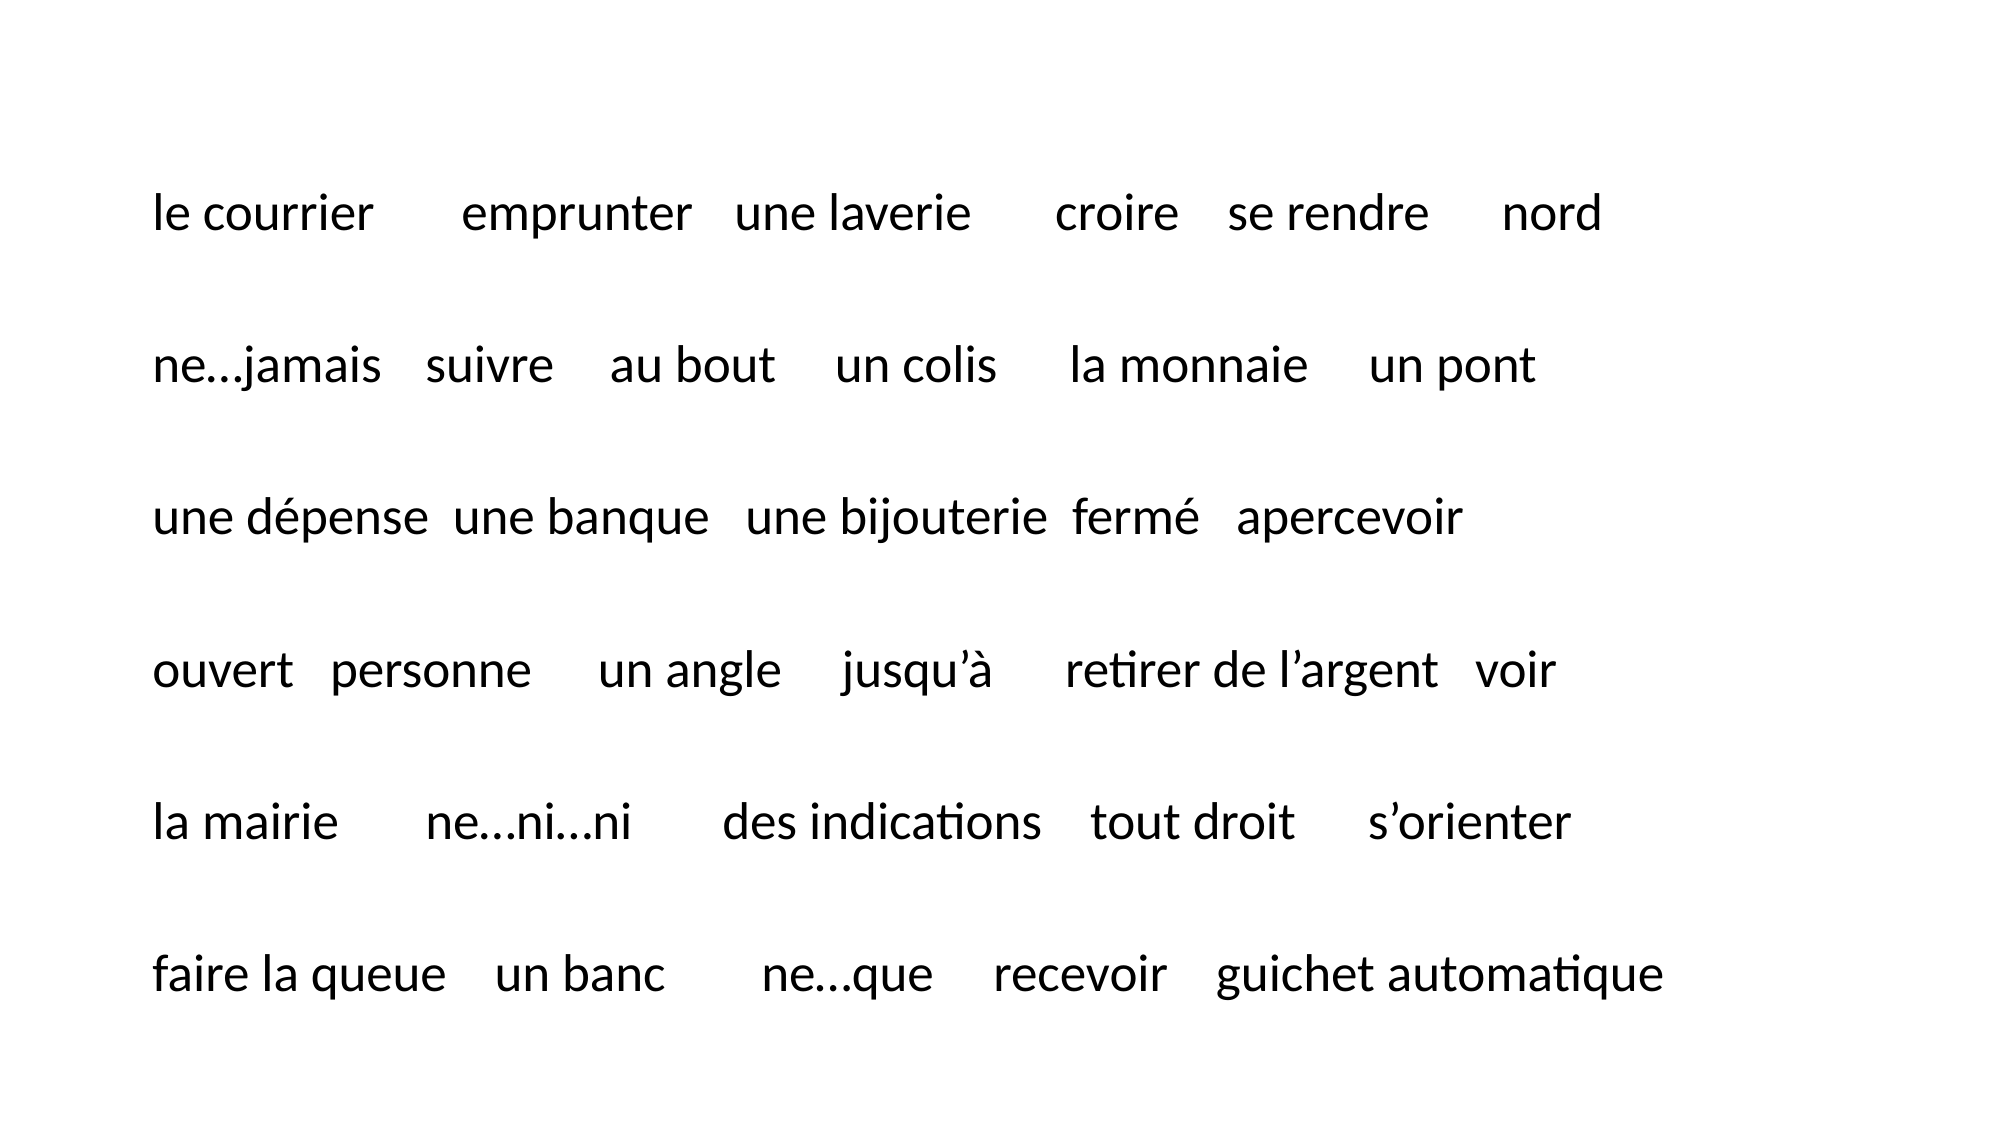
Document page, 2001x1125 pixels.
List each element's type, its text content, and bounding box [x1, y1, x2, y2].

list le courrier emprunter une laverie croire se rendre nord ne…jamais suivre au bout un colis la monnaie un pont une dépense une banque une bijouterie fermé apercevoir ouvert personne un angle jusqu’à retirer de l’argent voir la mairie ne…ni…ni des indications tout droit s’orienter faire la queue un banc ne…que recevoir guichet automatique [137, 94, 1863, 1014]
